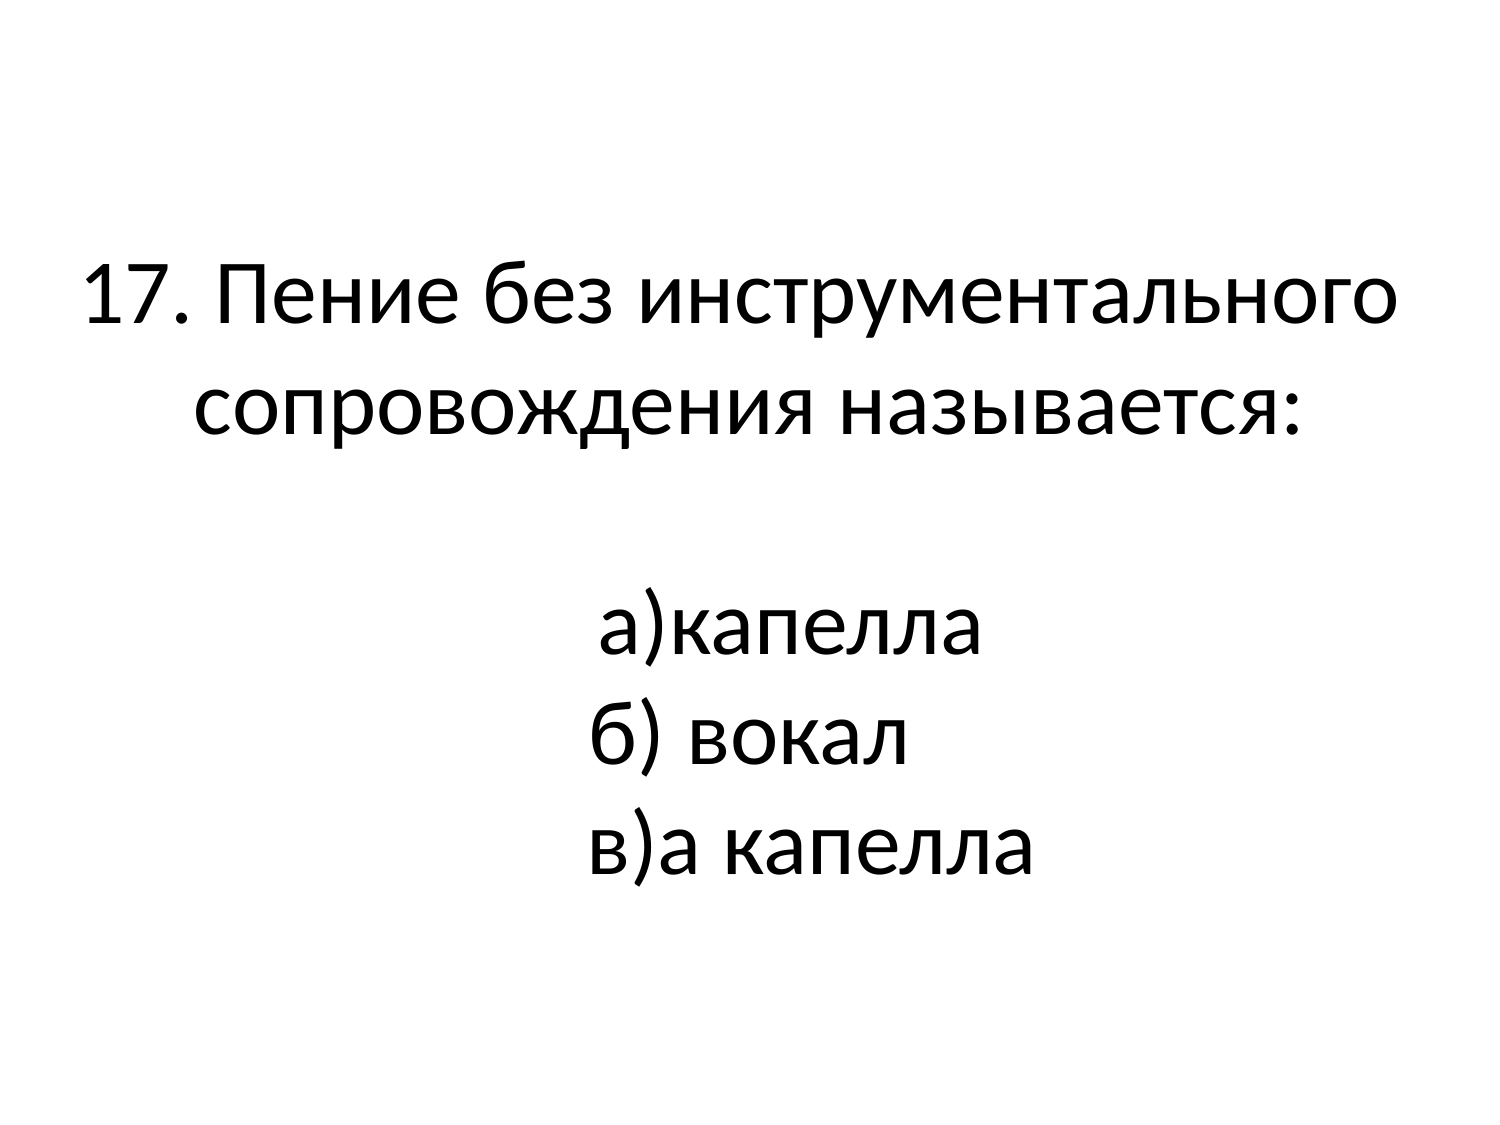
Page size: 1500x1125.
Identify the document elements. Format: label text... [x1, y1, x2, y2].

title 17. Пение без инструментального сопровождения называется: а)капелла б) вокал в)а капелла [0, 0, 1500, 1125]
